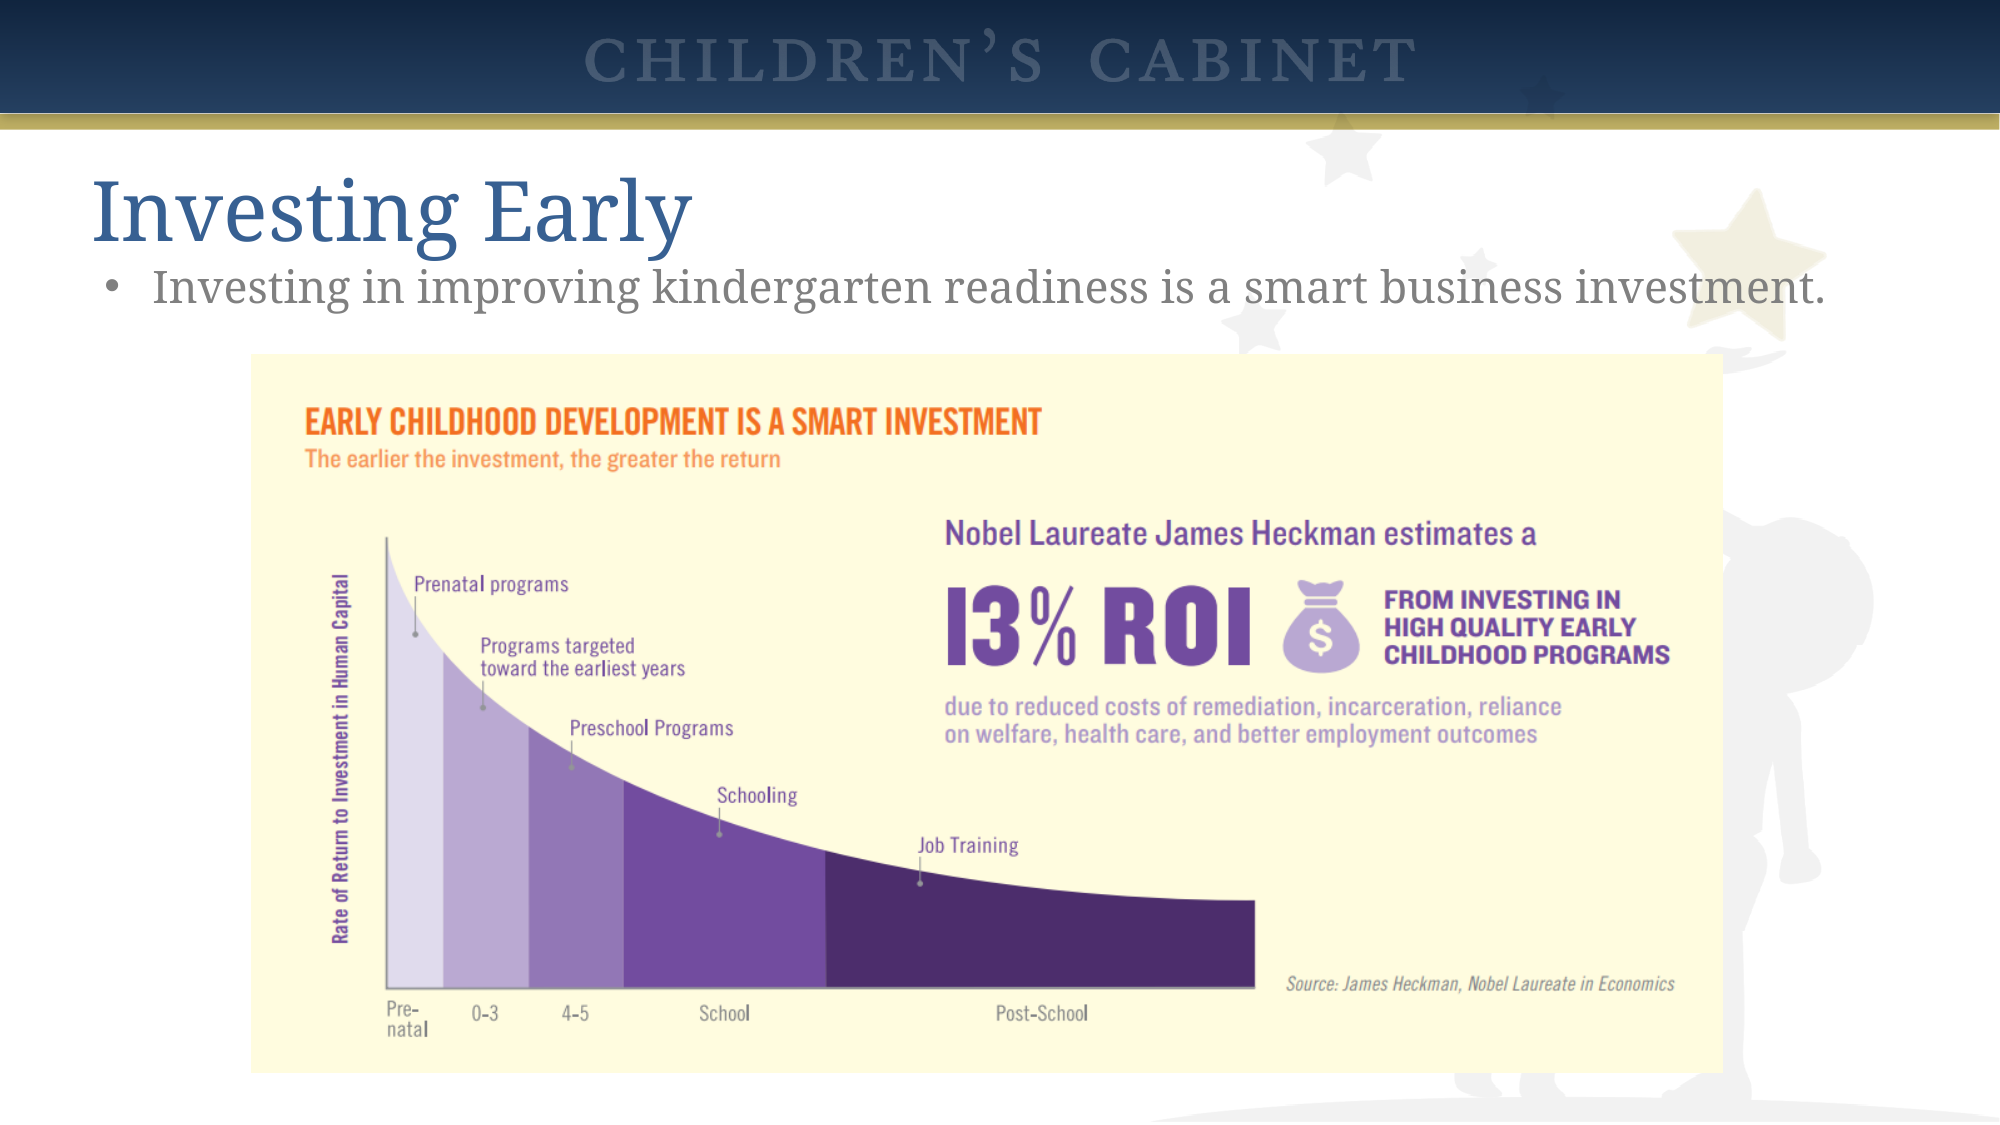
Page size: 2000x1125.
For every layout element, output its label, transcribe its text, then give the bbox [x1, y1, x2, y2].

picture [250, 0, 2000, 1125]
list Investing in improving kindergarten readiness is a smart business investment. [87, 249, 1988, 350]
title Investing Early [74, 125, 1900, 313]
